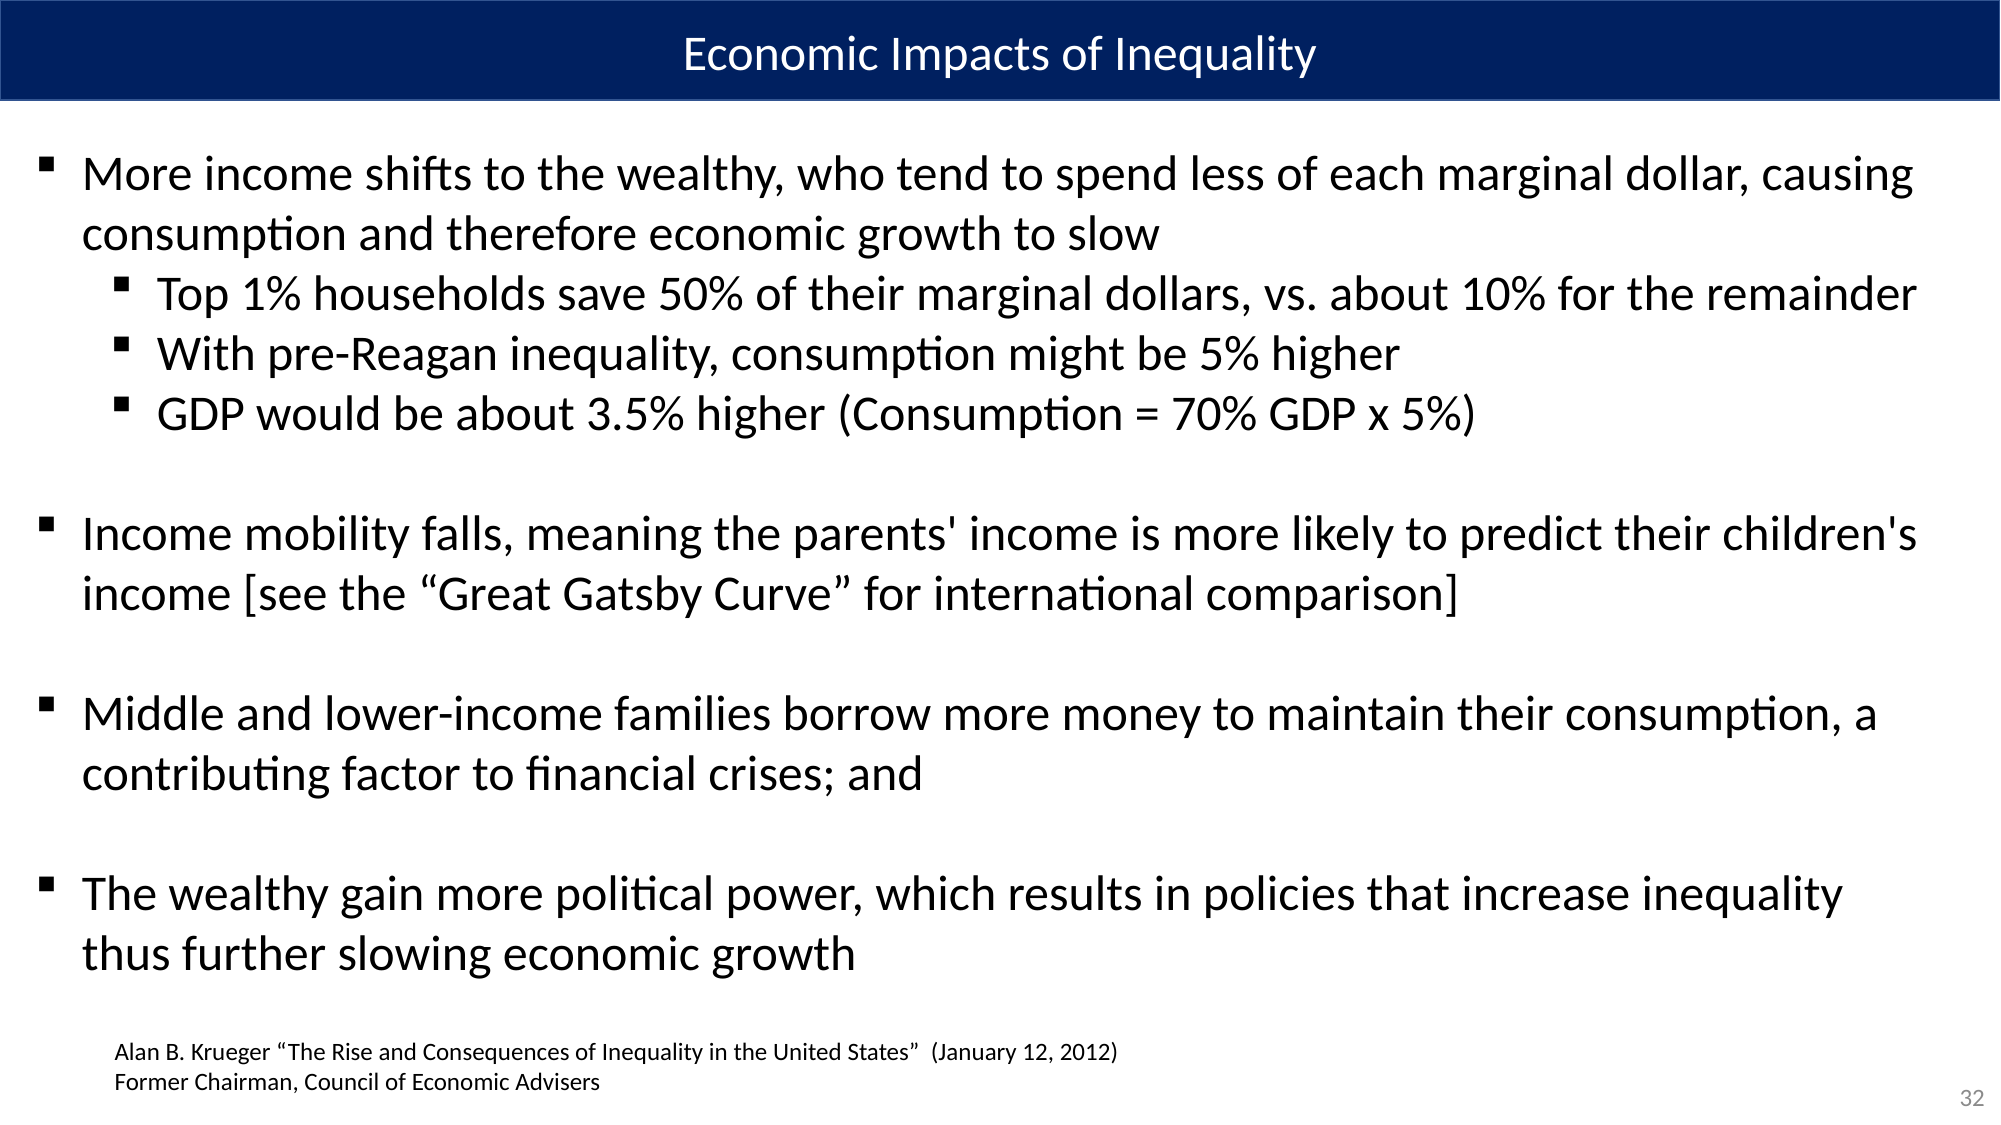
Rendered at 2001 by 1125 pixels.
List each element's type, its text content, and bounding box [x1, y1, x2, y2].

text_box Alan B. Krueger “The Rise and Consequences of Inequality in the United States” (January 12, 2012) Former Chairman, Council of Economic Advisers [99, 1028, 1304, 1104]
slide_number 32 [1550, 1066, 2000, 1125]
text_box More income shifts to the wealthy, who tend to spend less of each marginal dollar, causing consumption and therefore economic growth to slow Top 1% households save 50% of their marginal dollars, vs. about 10% for the remainder With pre-Reagan inequality, consumption might be 5% higher GDP would be about 3.5% higher (Consumption = 70% GDP x 5%) Income mobility falls, meaning the parents' income is more likely to predict their children's income [see the “Great Gatsby Curve” for international comparison] Middle and lower-income families borrow more money to maintain their consumption, a contributing factor to financial crises; and The wealthy gain more political power, which results in policies that increase inequality thus further slowing economic growth [20, 132, 1952, 988]
text_box Economic Impacts of Inequality [0, 0, 2000, 101]
